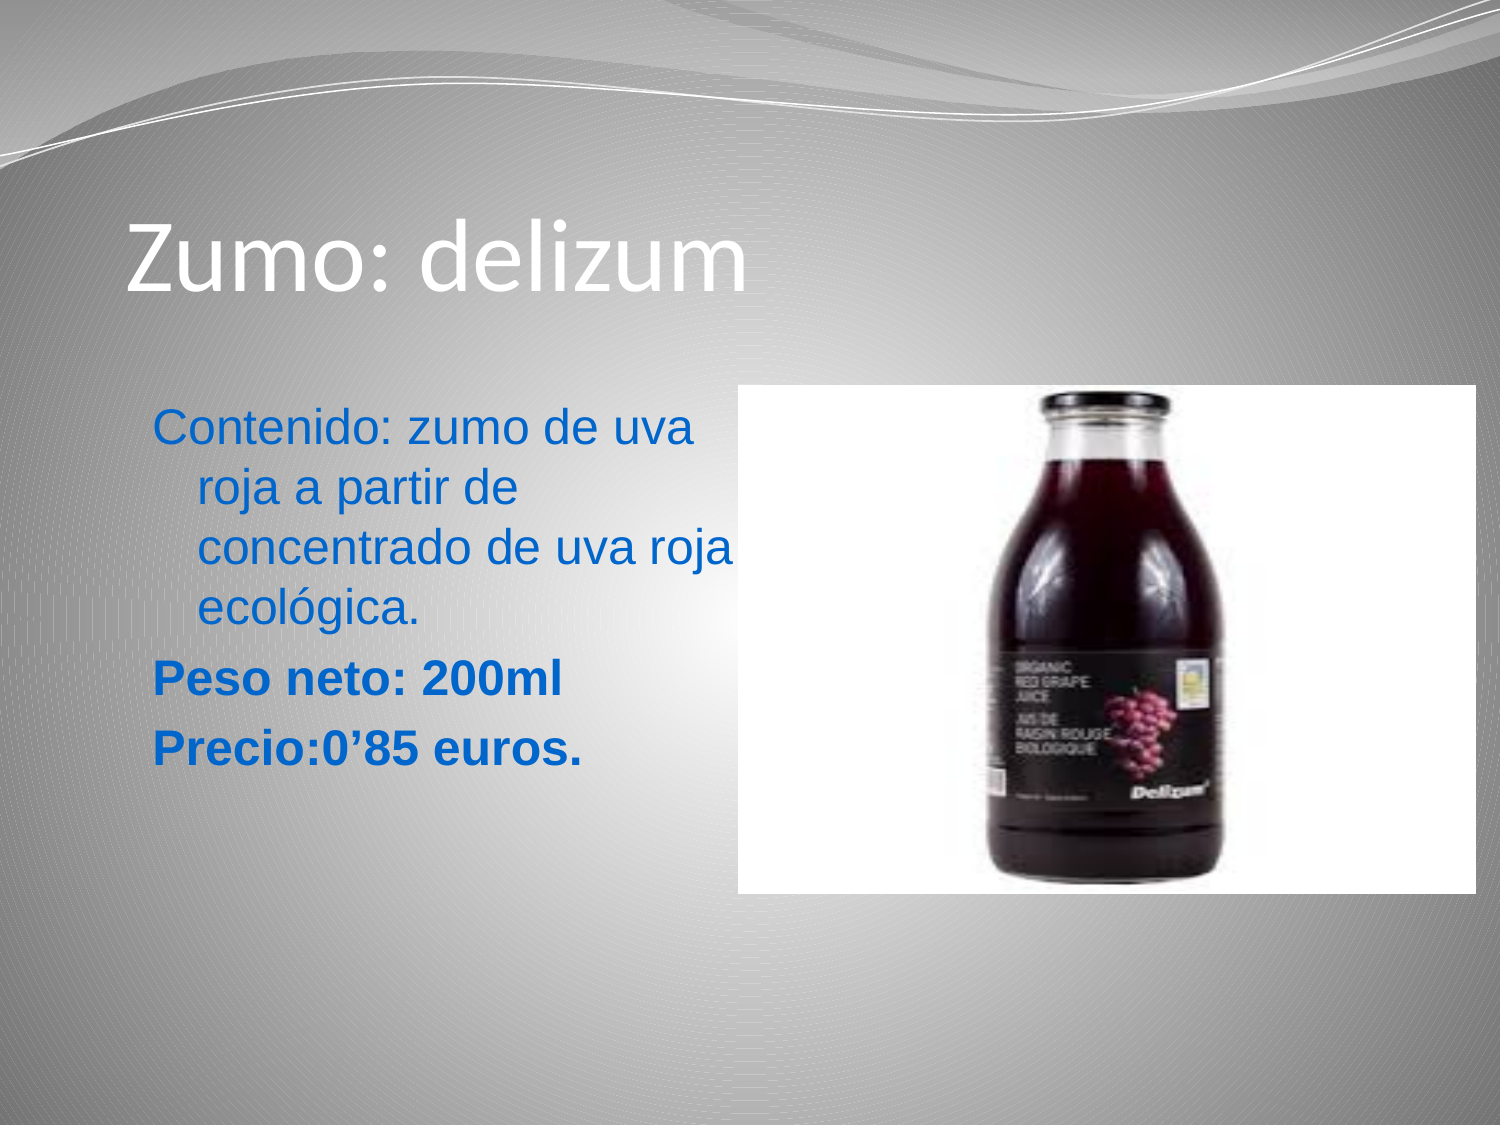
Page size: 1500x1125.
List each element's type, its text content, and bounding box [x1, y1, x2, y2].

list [737, 385, 1476, 894]
list Contenido: zumo de uva roja a partir de concentrado de uva roja ecológica. Peso neto: 200ml Precio:0’85 euros. [137, 387, 757, 999]
title Zumo: delizum [124, 124, 1426, 313]
